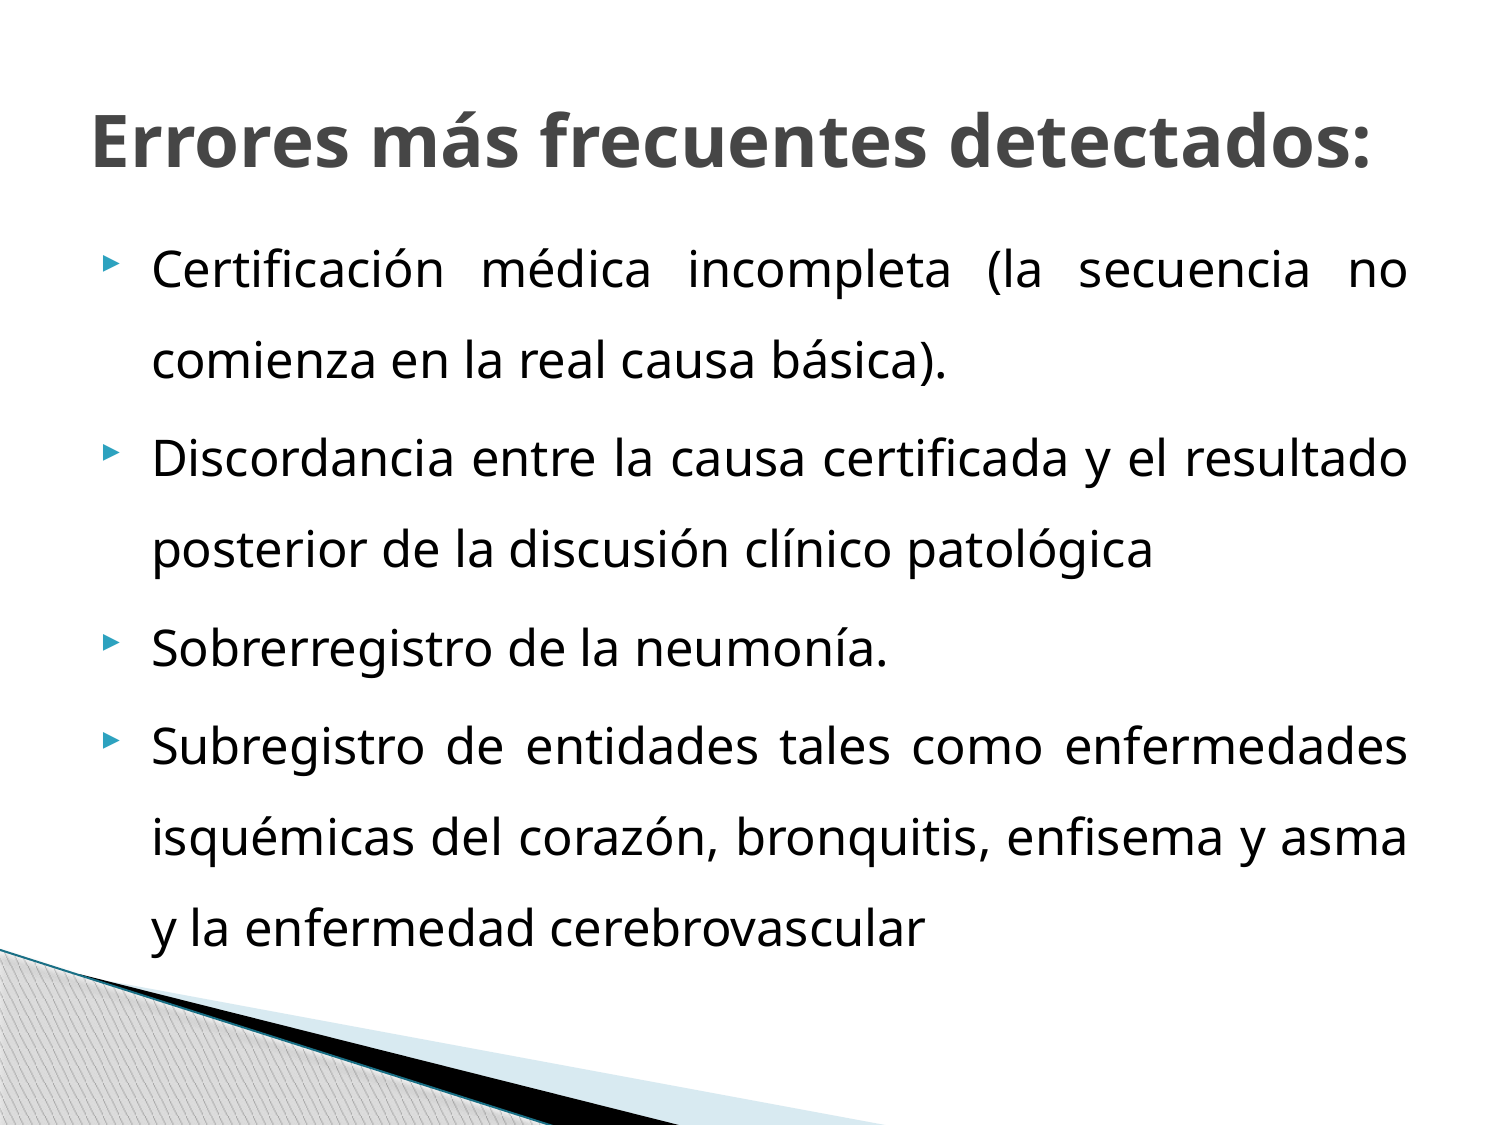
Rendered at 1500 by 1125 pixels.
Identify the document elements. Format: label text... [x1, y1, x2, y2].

title Errores más frecuentes detectados: [75, 45, 1425, 233]
list Certificación médica incompleta (la secuencia no comienza en la real causa básica). Discordancia entre la causa certificada y el resultado posterior de la discusión clínico patológica Sobrerregistro de la neumonía. Subregistro de entidades tales como enfermedades isquémicas del corazón, bronquitis, enfisema y asma y la enfermedad cerebrovascular [75, 233, 1425, 986]
